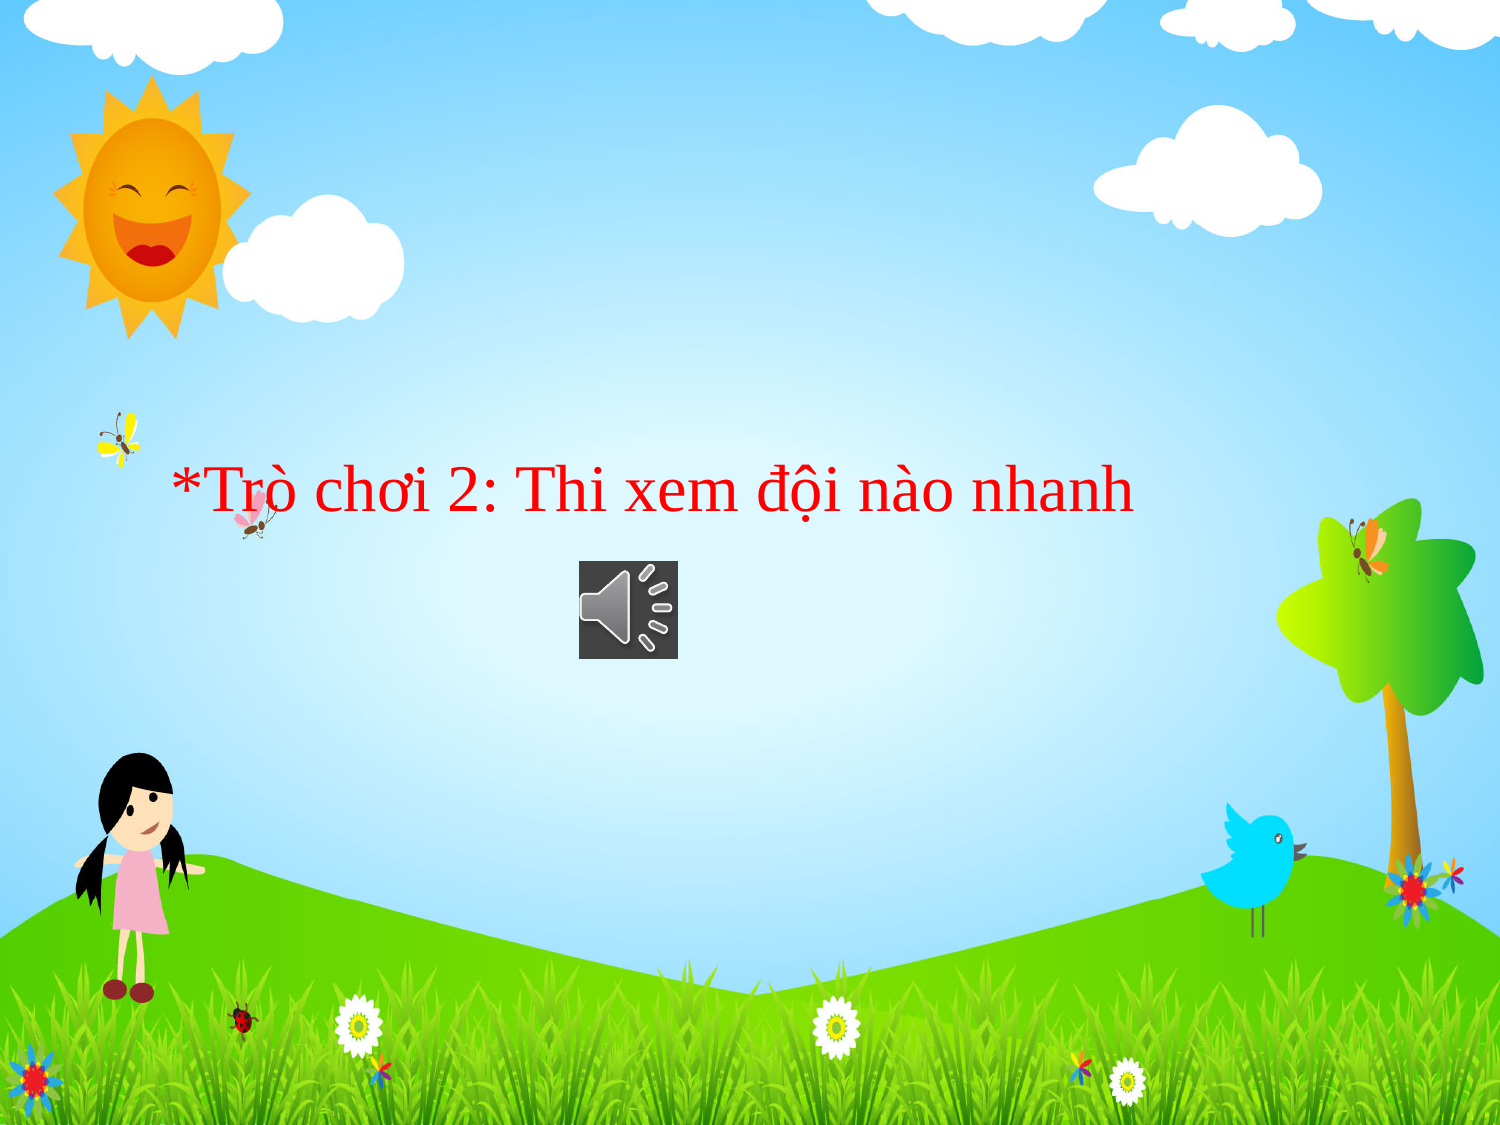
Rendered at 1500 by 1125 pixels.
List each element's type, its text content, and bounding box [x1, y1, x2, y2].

picture [0, 0, 1500, 1125]
text_box *Trò chơi 2: Thi xem đội nào nhanh [155, 437, 1202, 533]
